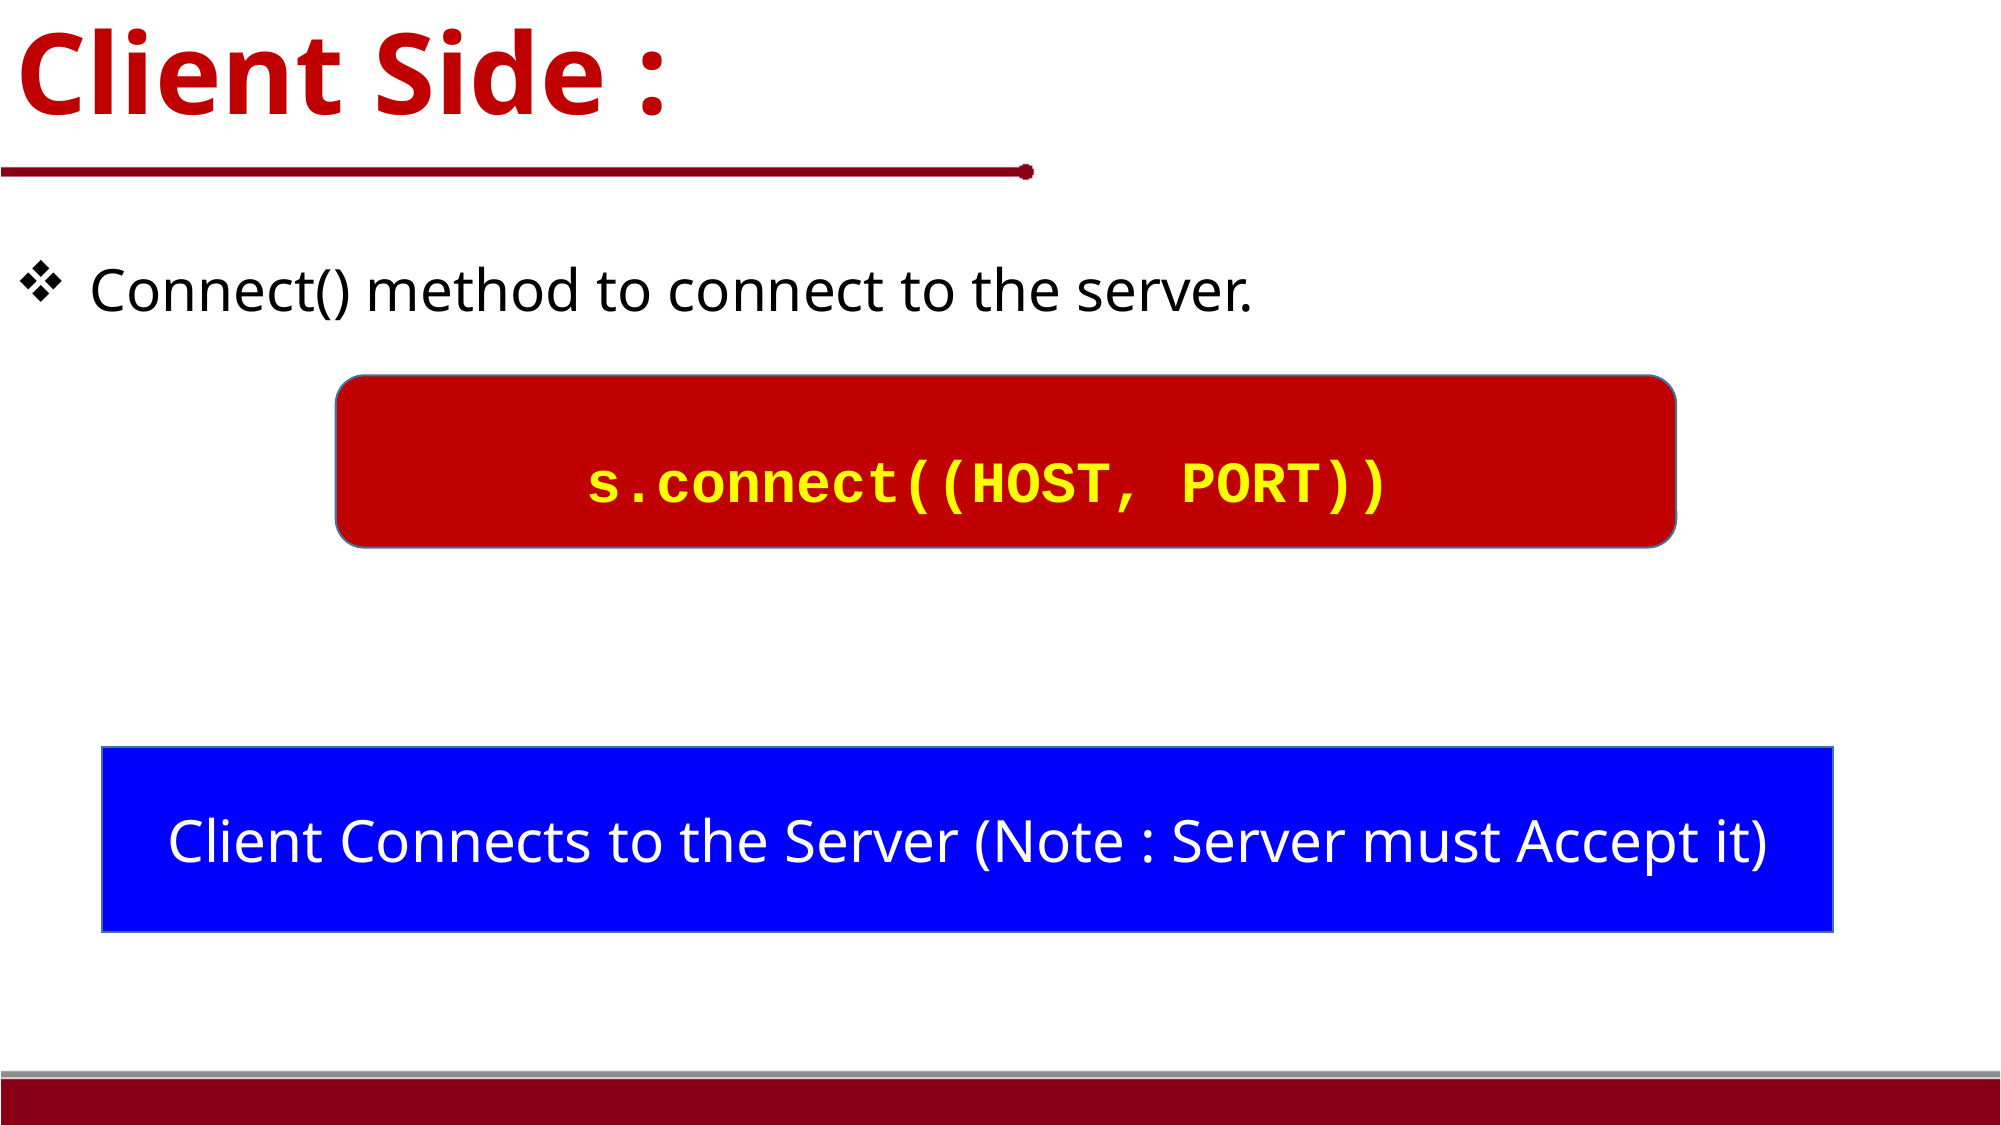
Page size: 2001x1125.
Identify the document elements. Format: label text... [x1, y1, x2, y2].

text_box Client Connects to the Server (Note : Server must Accept it) [101, 746, 1834, 933]
picture [1, 9, 2001, 1125]
text_box s.connect((HOST, PORT)) [334, 374, 1678, 549]
text_box Client Side : [0, 0, 1800, 157]
text_box Connect() method to connect to the server. [0, 175, 2000, 331]
